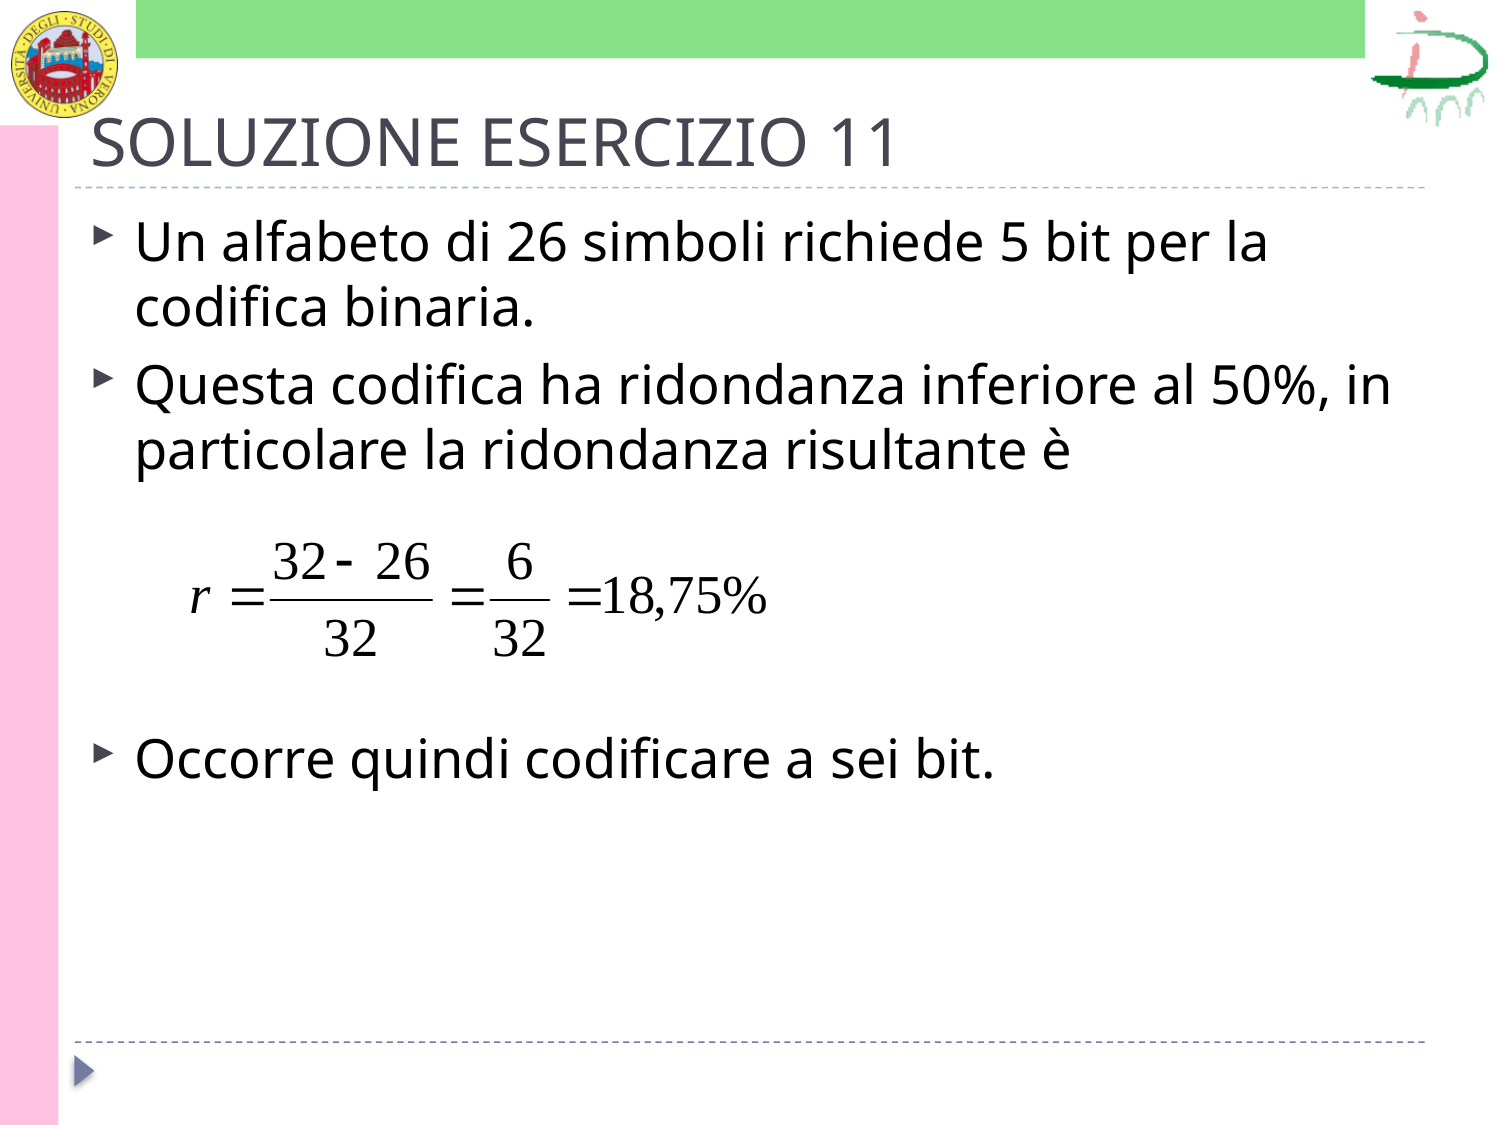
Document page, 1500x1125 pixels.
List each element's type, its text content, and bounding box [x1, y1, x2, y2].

list Un alfabeto di 26 simboli richiede 5 bit per la codifica binaria. Questa codifica ha ridondanza inferiore al 50%, in particolare la ridondanza risultante è Occorre quindi codificare a sei bit. [74, 199, 1426, 1011]
title SOLUZIONE ESERCIZIO 11 [74, 81, 1426, 188]
picture [11, 11, 118, 118]
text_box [181, 526, 777, 669]
picture [1371, 11, 1489, 129]
